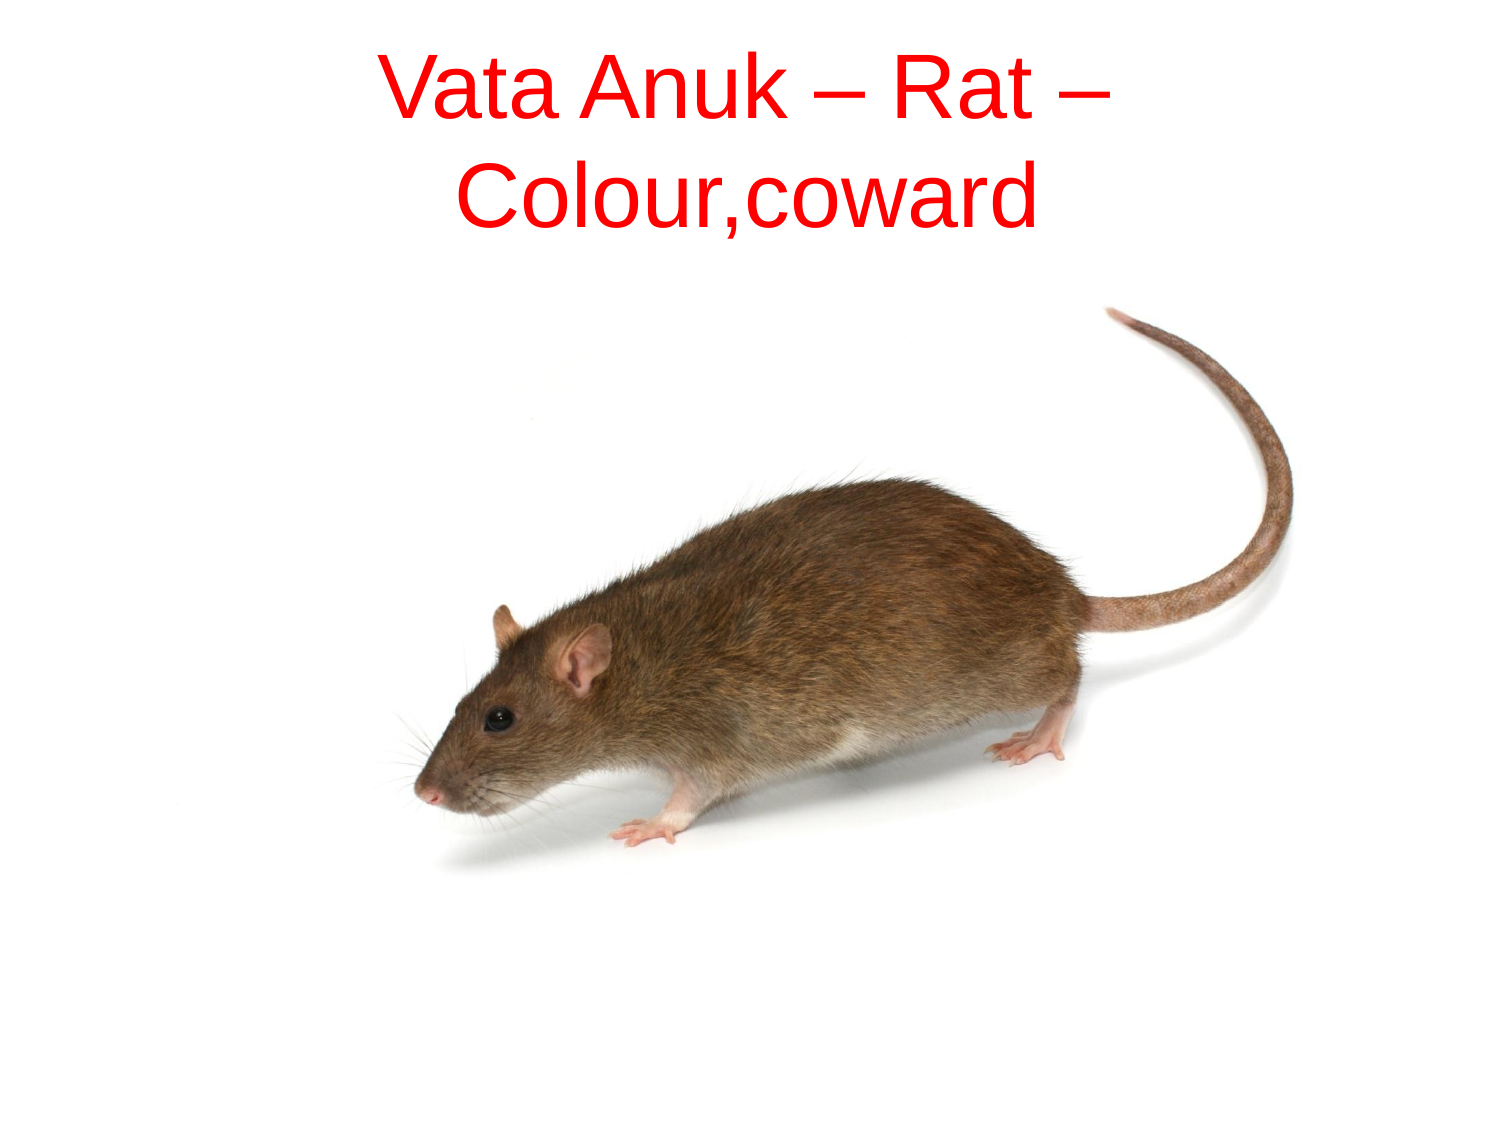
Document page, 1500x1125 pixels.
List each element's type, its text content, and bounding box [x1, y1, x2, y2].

title Vata Anuk – Rat – Colour,coward [150, 24, 1350, 247]
text_box [176, 284, 1301, 879]
